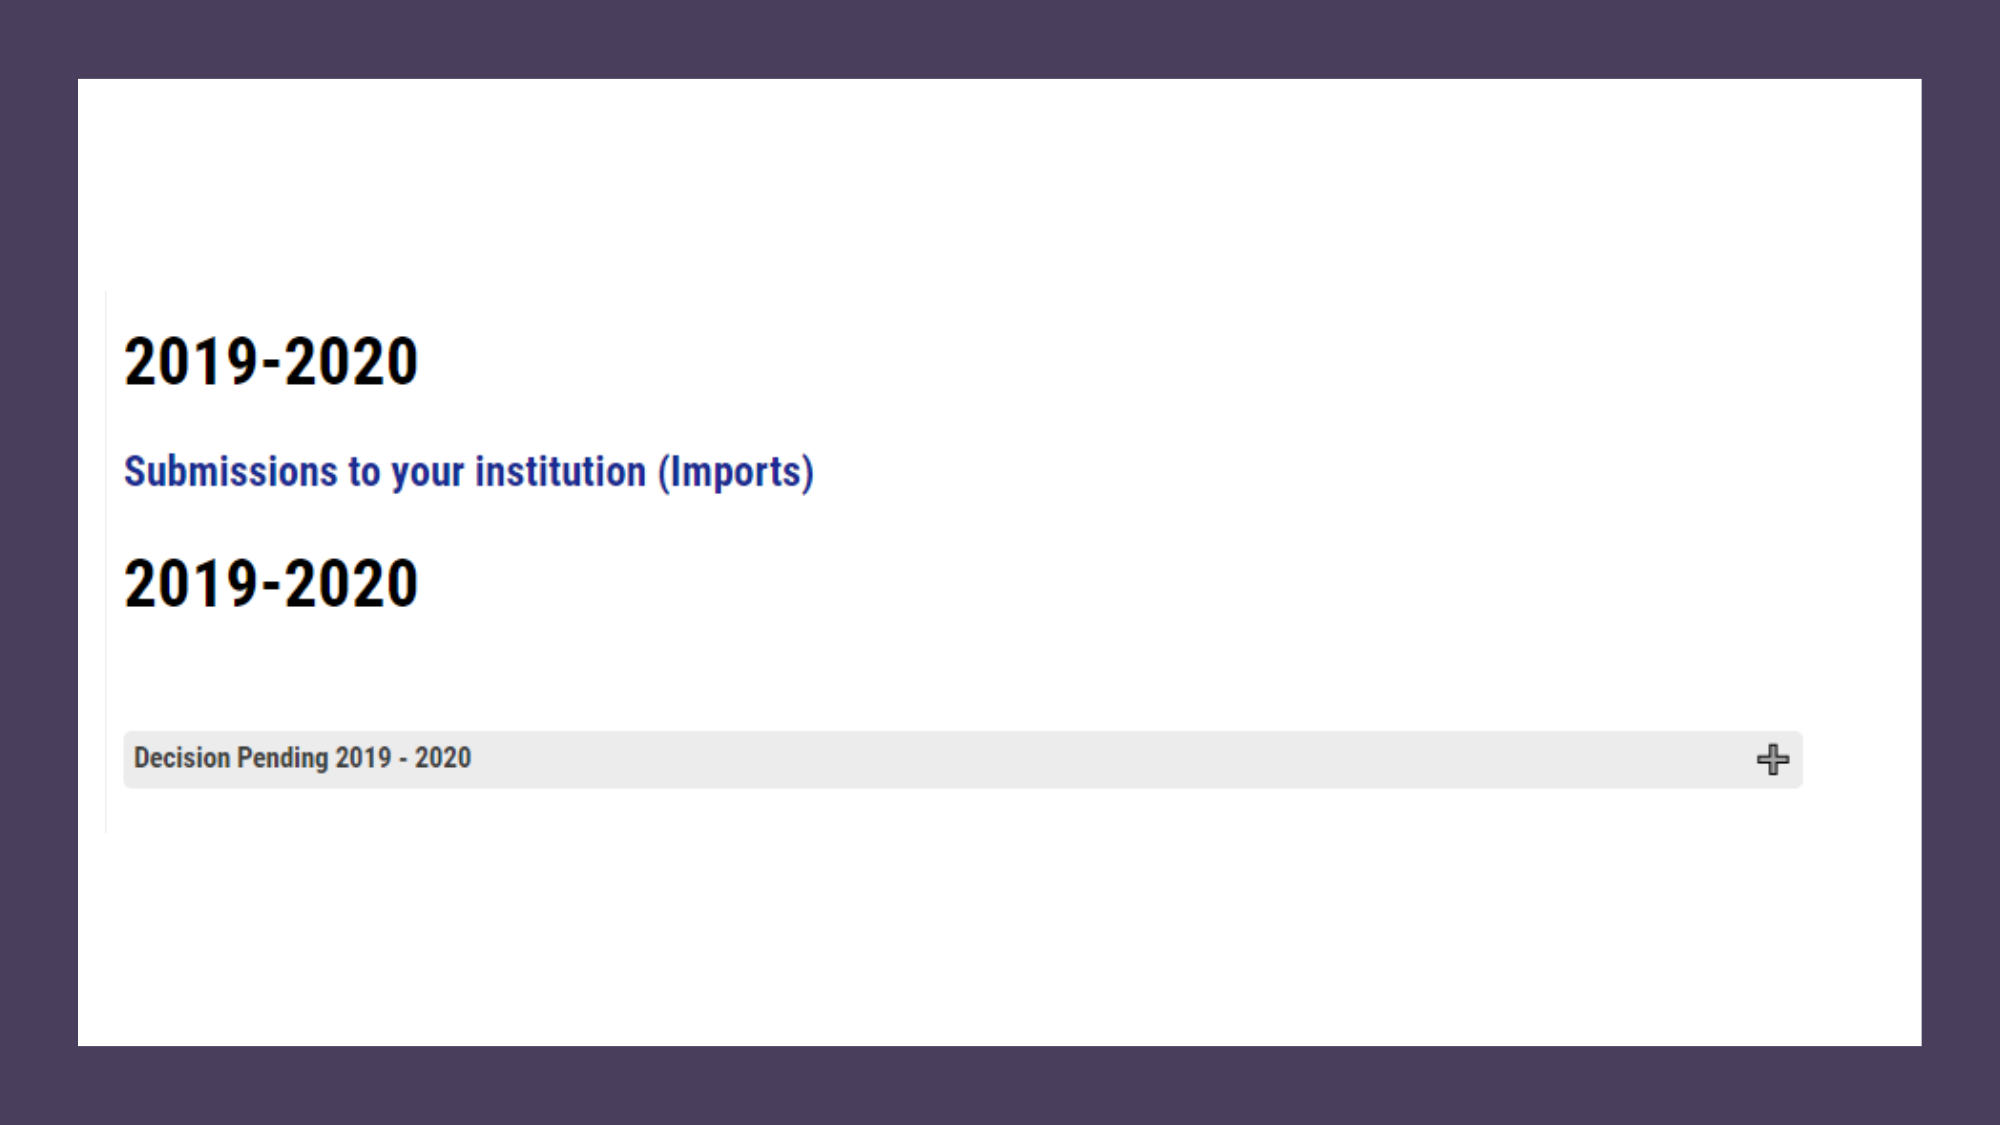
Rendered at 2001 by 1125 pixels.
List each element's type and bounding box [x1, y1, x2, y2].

picture [105, 291, 1895, 834]
text_box [77, 78, 1923, 1047]
text_box [0, 0, 2000, 1125]
